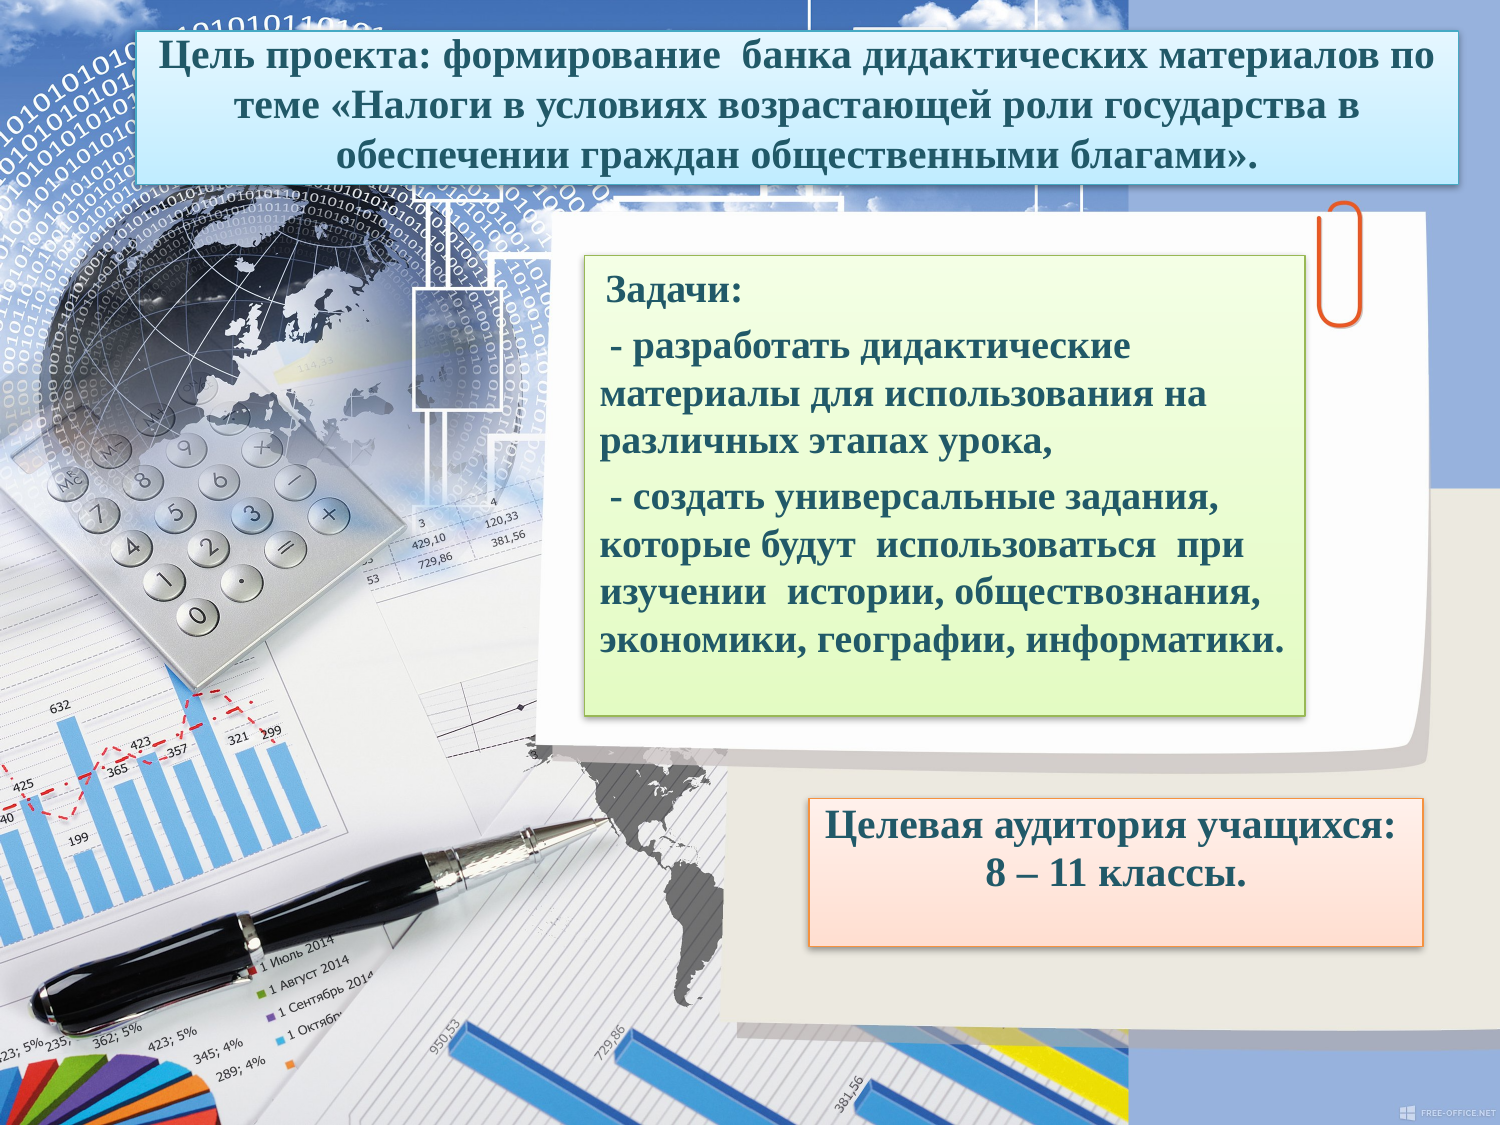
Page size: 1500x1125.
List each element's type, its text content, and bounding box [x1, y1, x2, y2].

title Цель проекта: формирование банка дидактических материалов по теме «Налоги в условиях возрастающей роли государства в обеспечении граждан общественными благами». [135, 30, 1459, 185]
list Задачи: - разработать дидактические материалы для использования на различных этапах урока, - создать универсальные задания, которые будут использоваться при изучении истории, обществознания, экономики, географии, информатики. [584, 255, 1306, 717]
picture [0, 0, 1500, 1125]
text_box Целевая аудитория учащихся: 8 – 11 классы. [808, 798, 1424, 947]
